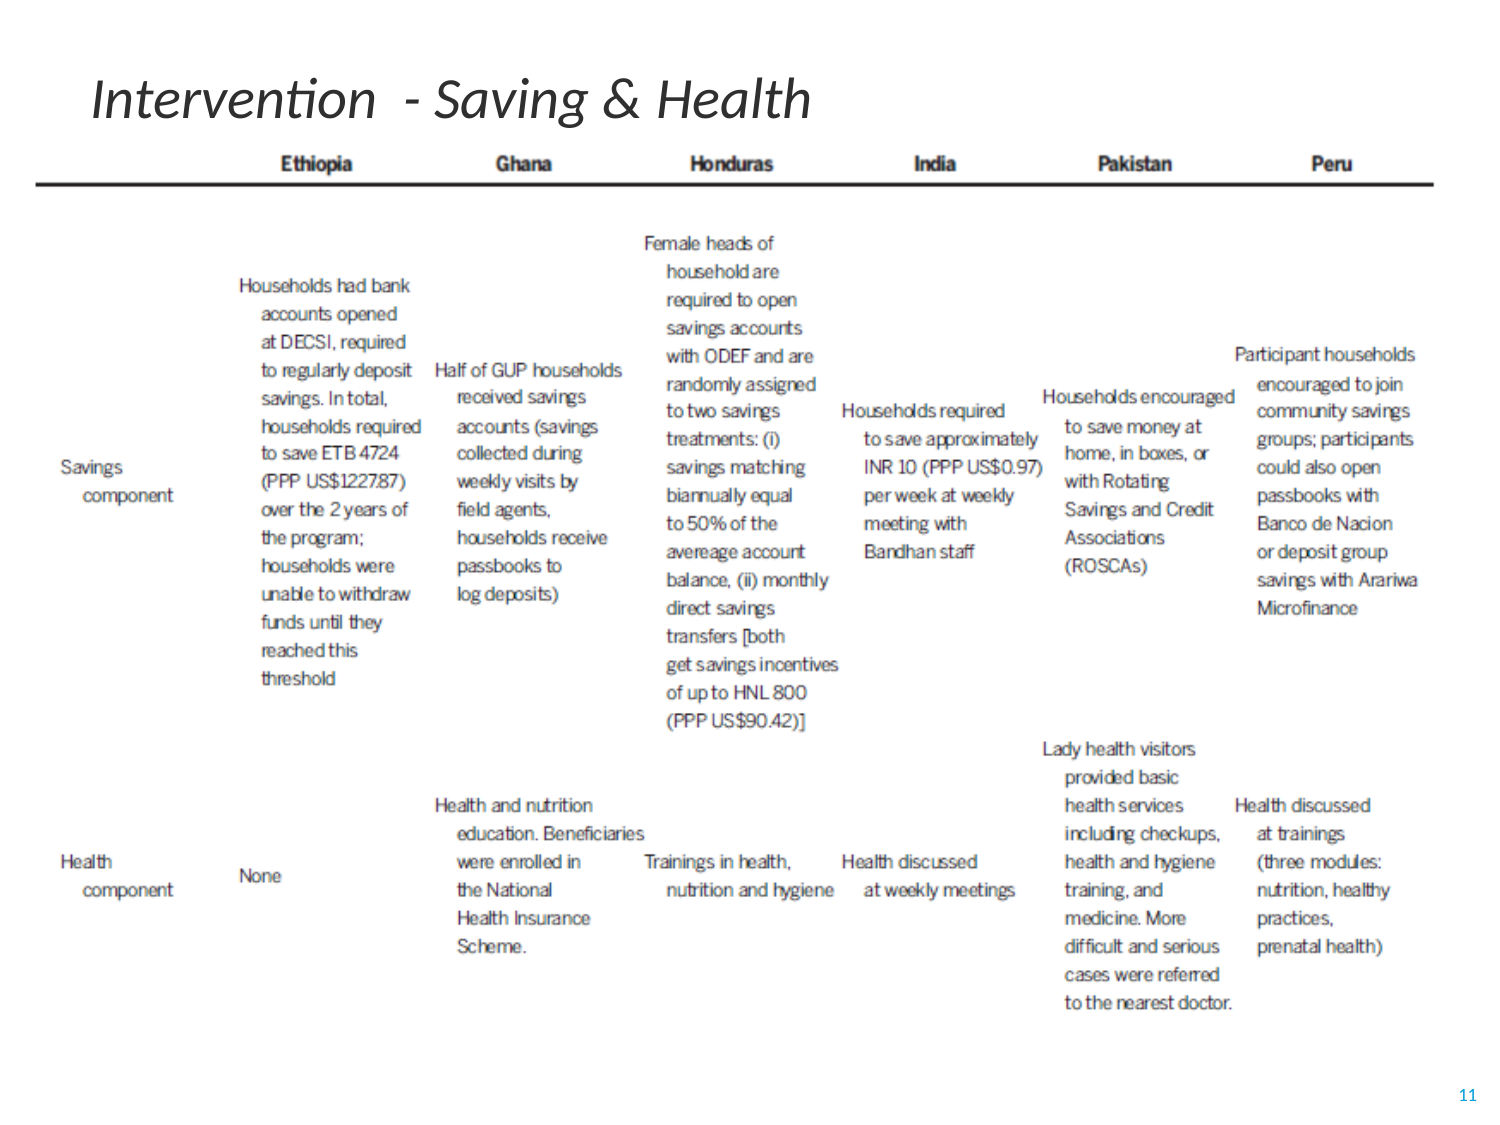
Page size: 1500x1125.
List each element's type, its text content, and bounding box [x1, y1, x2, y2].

title Intervention - Saving & Health [75, 50, 1425, 137]
picture [47, 224, 1463, 1013]
picture [12, 137, 1488, 188]
